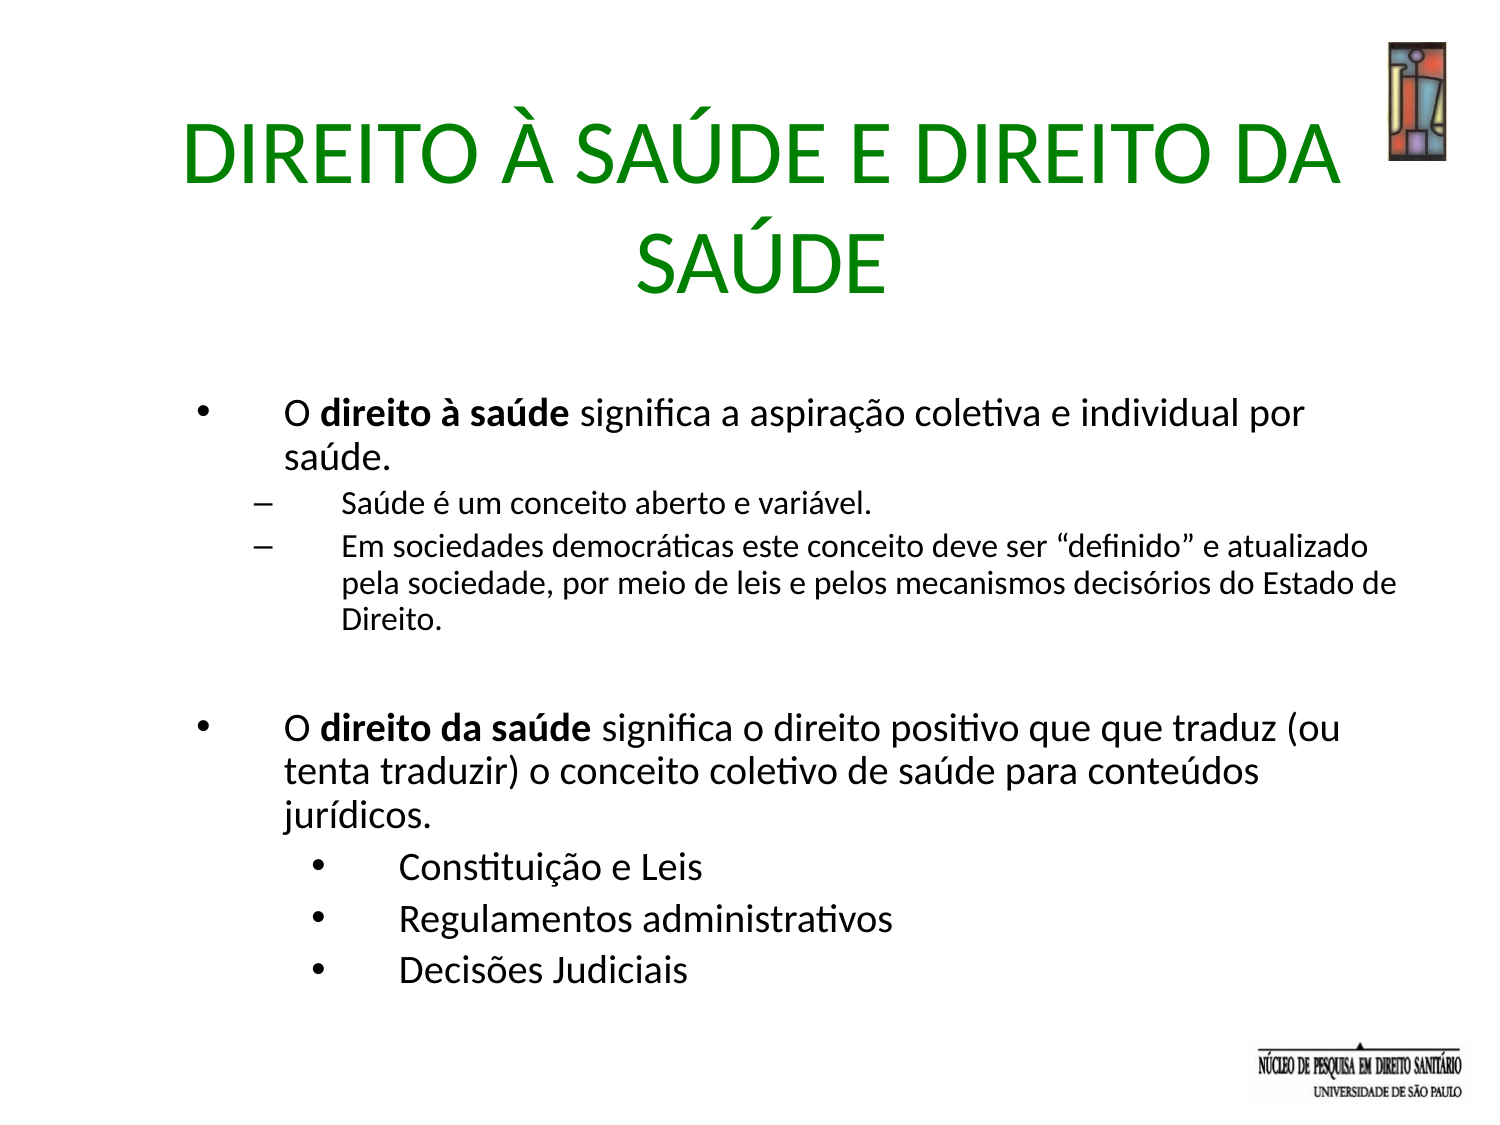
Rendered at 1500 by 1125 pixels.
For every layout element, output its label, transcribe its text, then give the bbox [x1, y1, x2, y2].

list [1245, 1034, 1477, 1107]
list O direito à saúde significa a aspiração coletiva e individual por saúde. Saúde é um conceito aberto e variável. Em sociedades democráticas este conceito deve ser “definido” e atualizado pela sociedade, por meio de leis e pelos mecanismos decisórios do Estado de Direito. O direito da saúde significa o direito positivo que que traduz (ou tenta traduzir) o conceito coletivo de saúde para conteúdos jurídicos. Constituição e Leis Regulamentos administrativos Decisões Judiciais [137, 361, 1412, 999]
title DIREITO À SAÚDE E DIREITO DA SAÚDE [100, 66, 1424, 338]
picture [1387, 42, 1447, 161]
